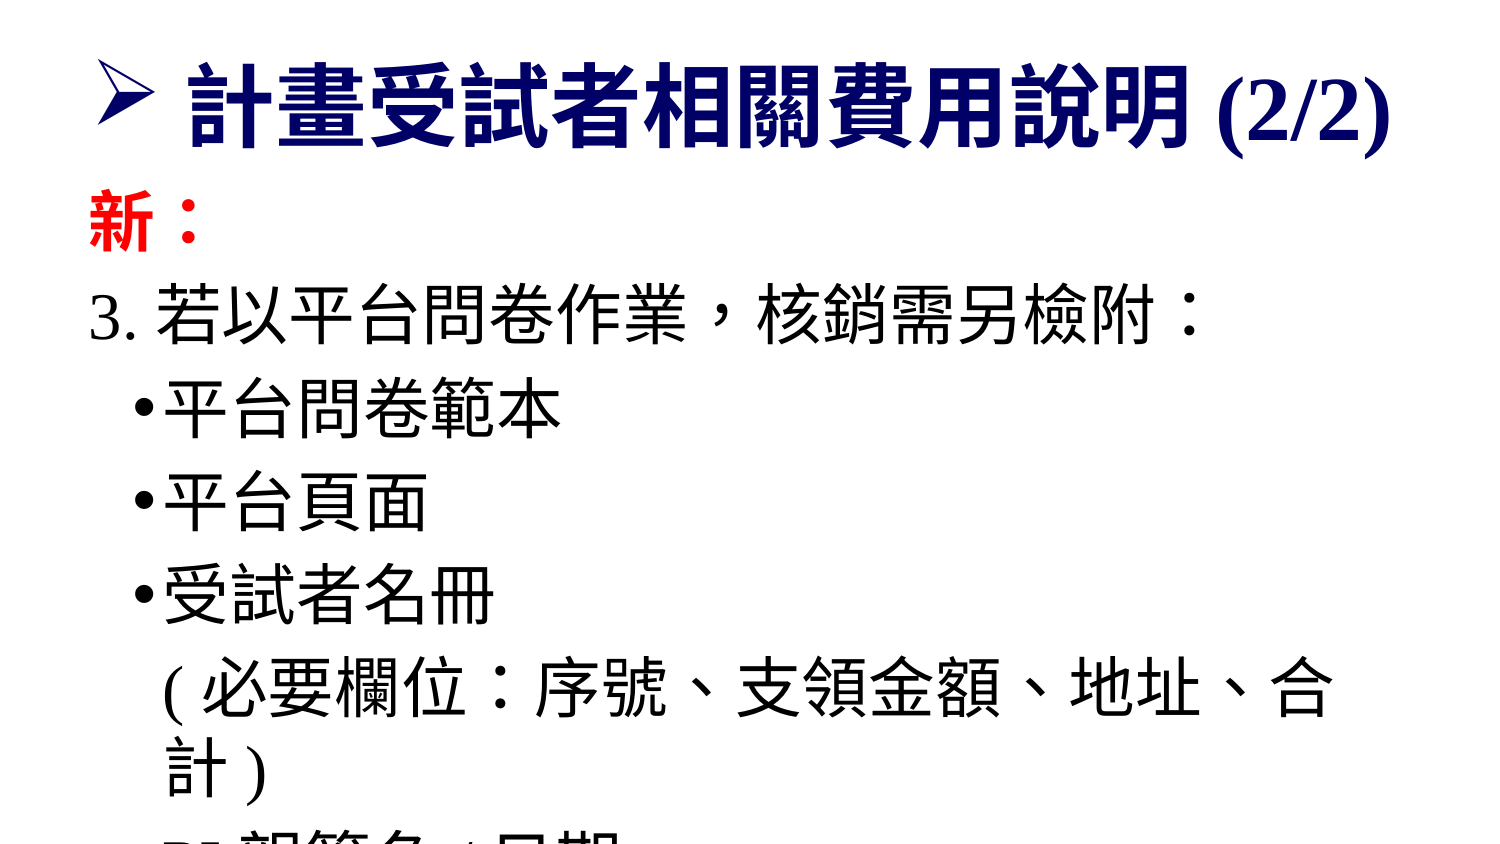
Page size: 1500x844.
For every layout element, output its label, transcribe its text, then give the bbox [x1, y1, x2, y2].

list 新： 3.若以平台問卷作業，核銷需另檢附： 平台問卷範本 平台頁面 受試者名冊 (必要欄位：序號、支領金額、地址、合計) PI親簽名/日期 [73, 172, 1424, 832]
title 計畫受試者相關費用說明(2/2) [75, 33, 1425, 175]
